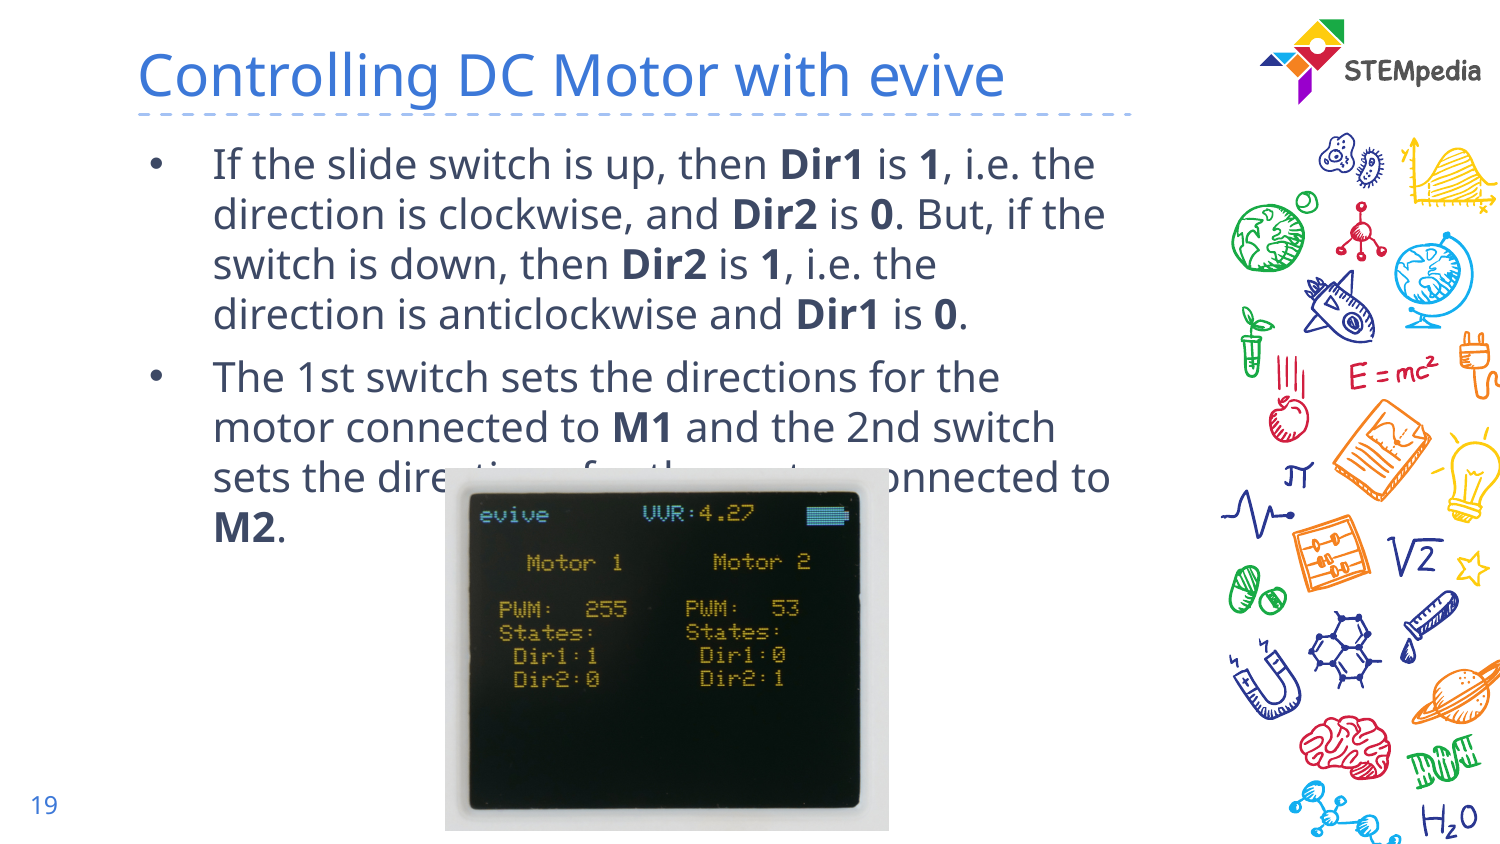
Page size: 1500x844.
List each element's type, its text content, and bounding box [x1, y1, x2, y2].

list If the slide switch is up, then Dir1 is 1, i.e. the direction is clockwise, and Dir2 is 0. But, if the switch is down, then Dir2 is 1, i.e. the direction is anticlockwise and Dir1 is 0. The 1st switch sets the directions for the motor connected to M1 and the 2nd switch sets the directions for the motor connected to M2. [122, 122, 1130, 715]
slide_number 19 [14, 774, 105, 840]
title Controlling DC Motor with evive [122, 0, 1130, 122]
picture [445, 468, 889, 832]
